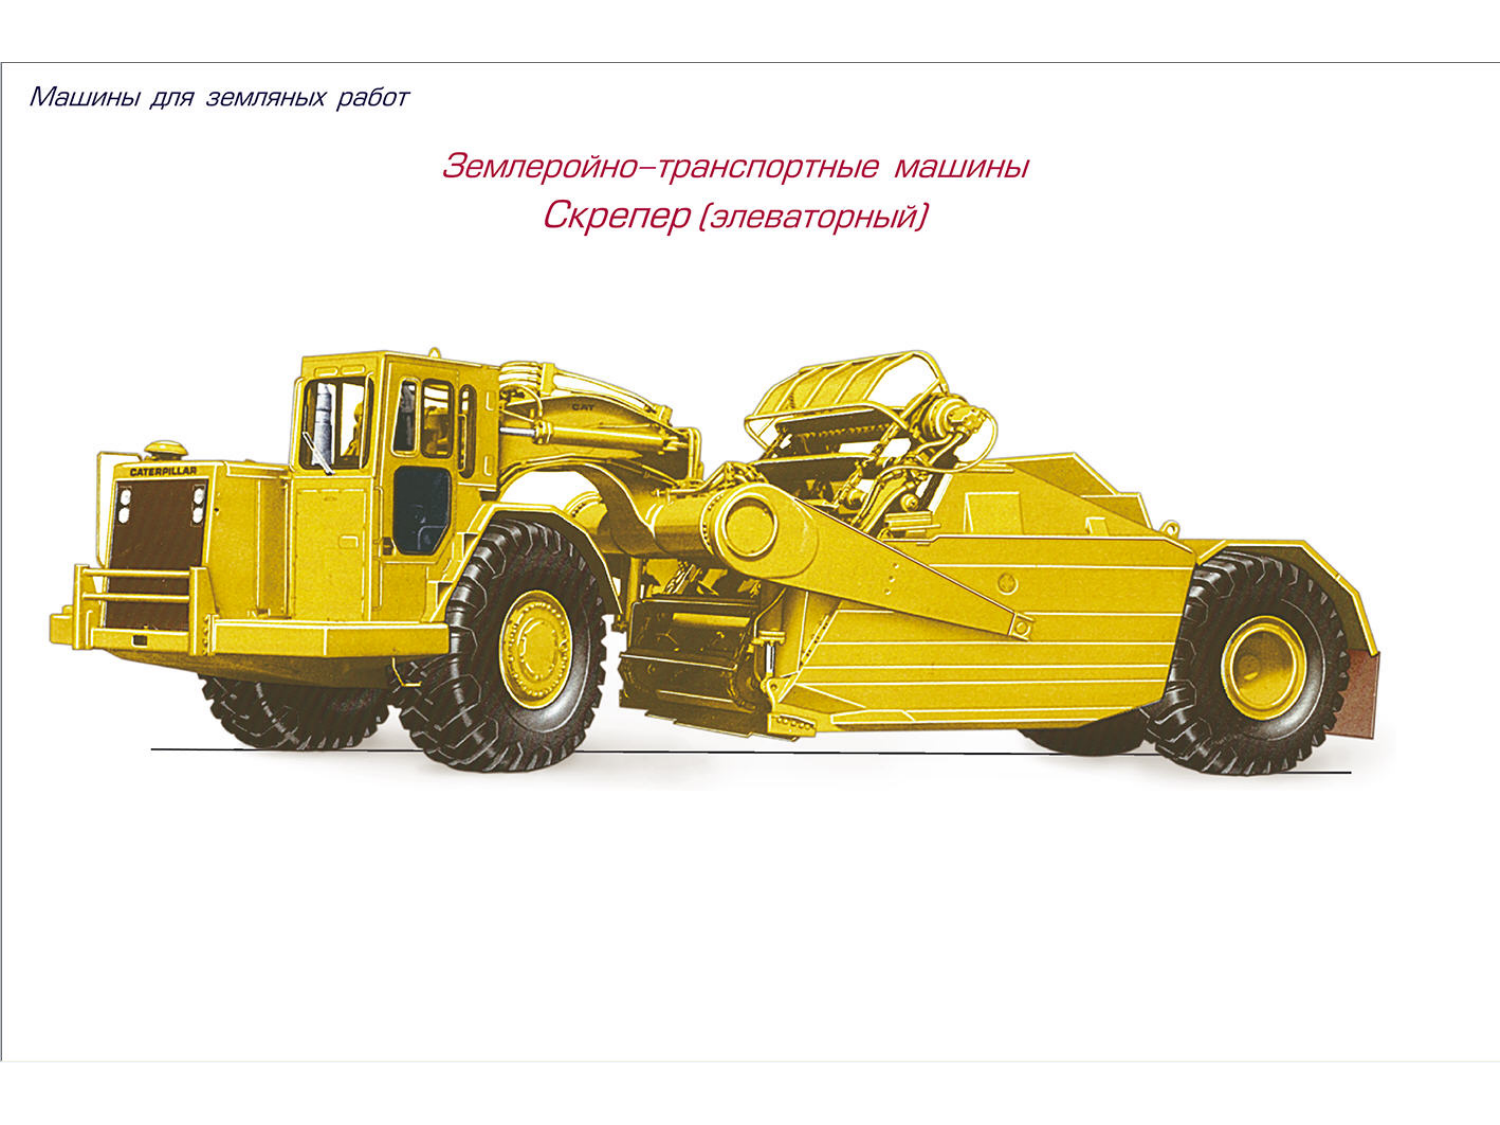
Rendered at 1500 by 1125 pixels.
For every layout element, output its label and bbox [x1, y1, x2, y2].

picture [0, 62, 1500, 1063]
